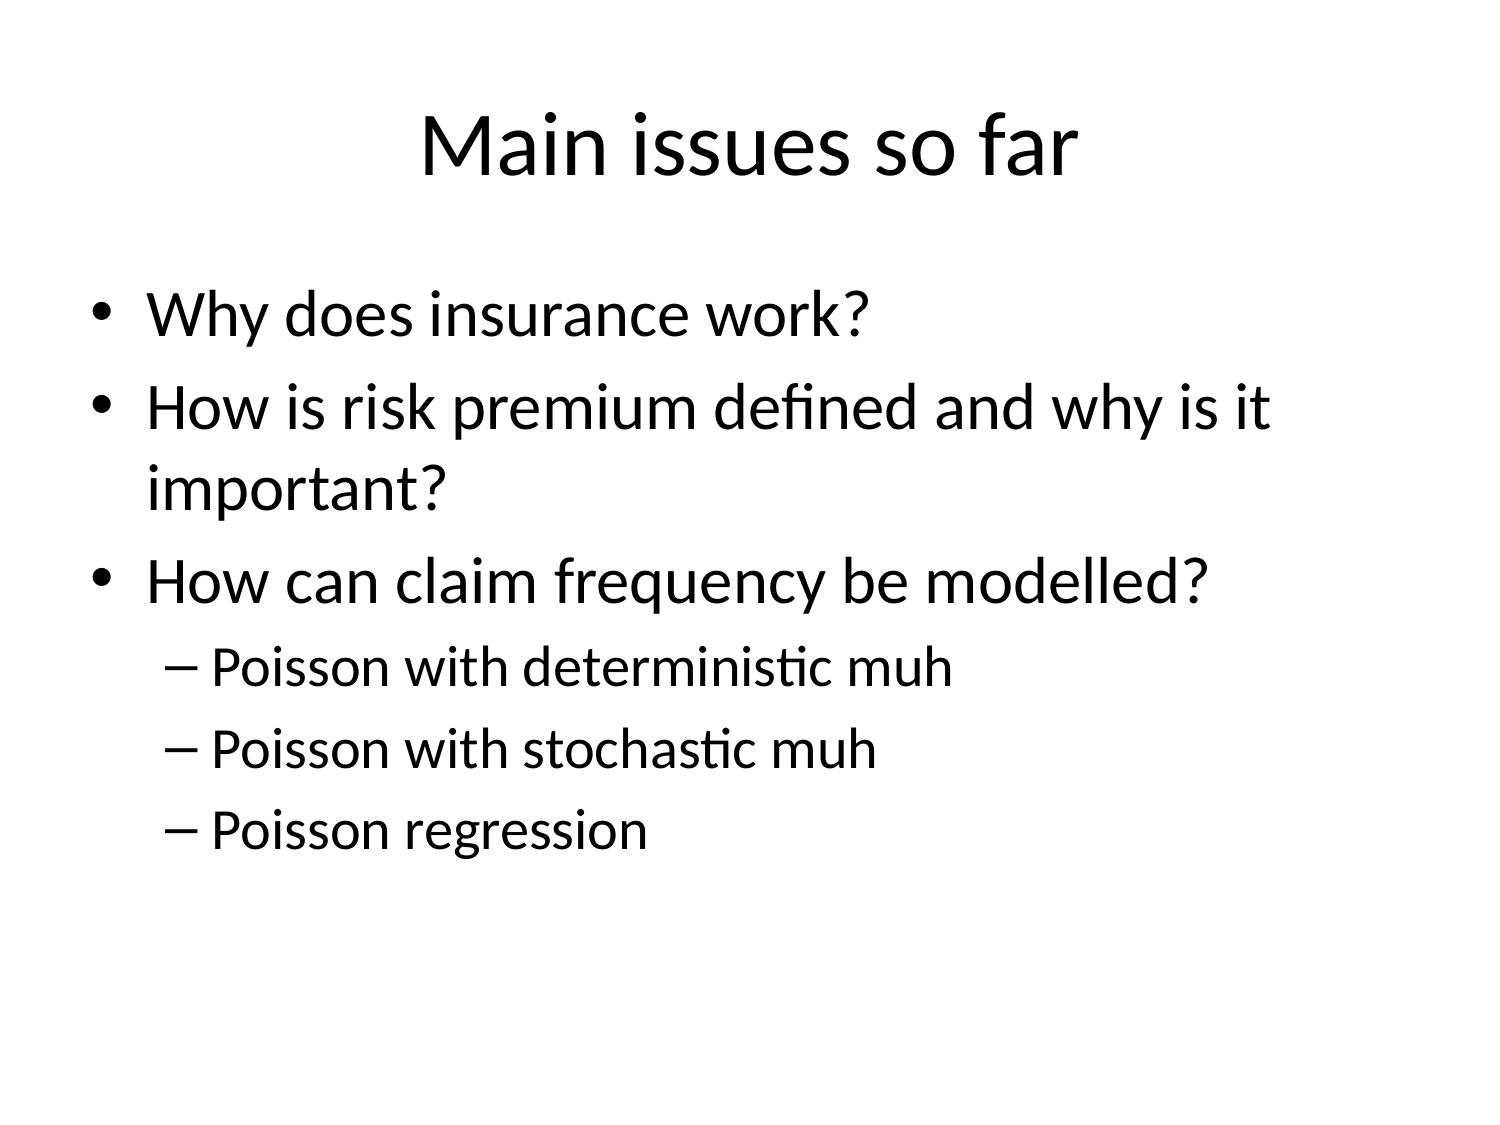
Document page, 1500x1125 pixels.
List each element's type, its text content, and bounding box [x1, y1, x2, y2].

title Main issues so far [75, 45, 1425, 233]
list Why does insurance work? How is risk premium defined and why is it important? How can claim frequency be modelled? Poisson with deterministic muh Poisson with stochastic muh Poisson regression [75, 262, 1425, 1005]
